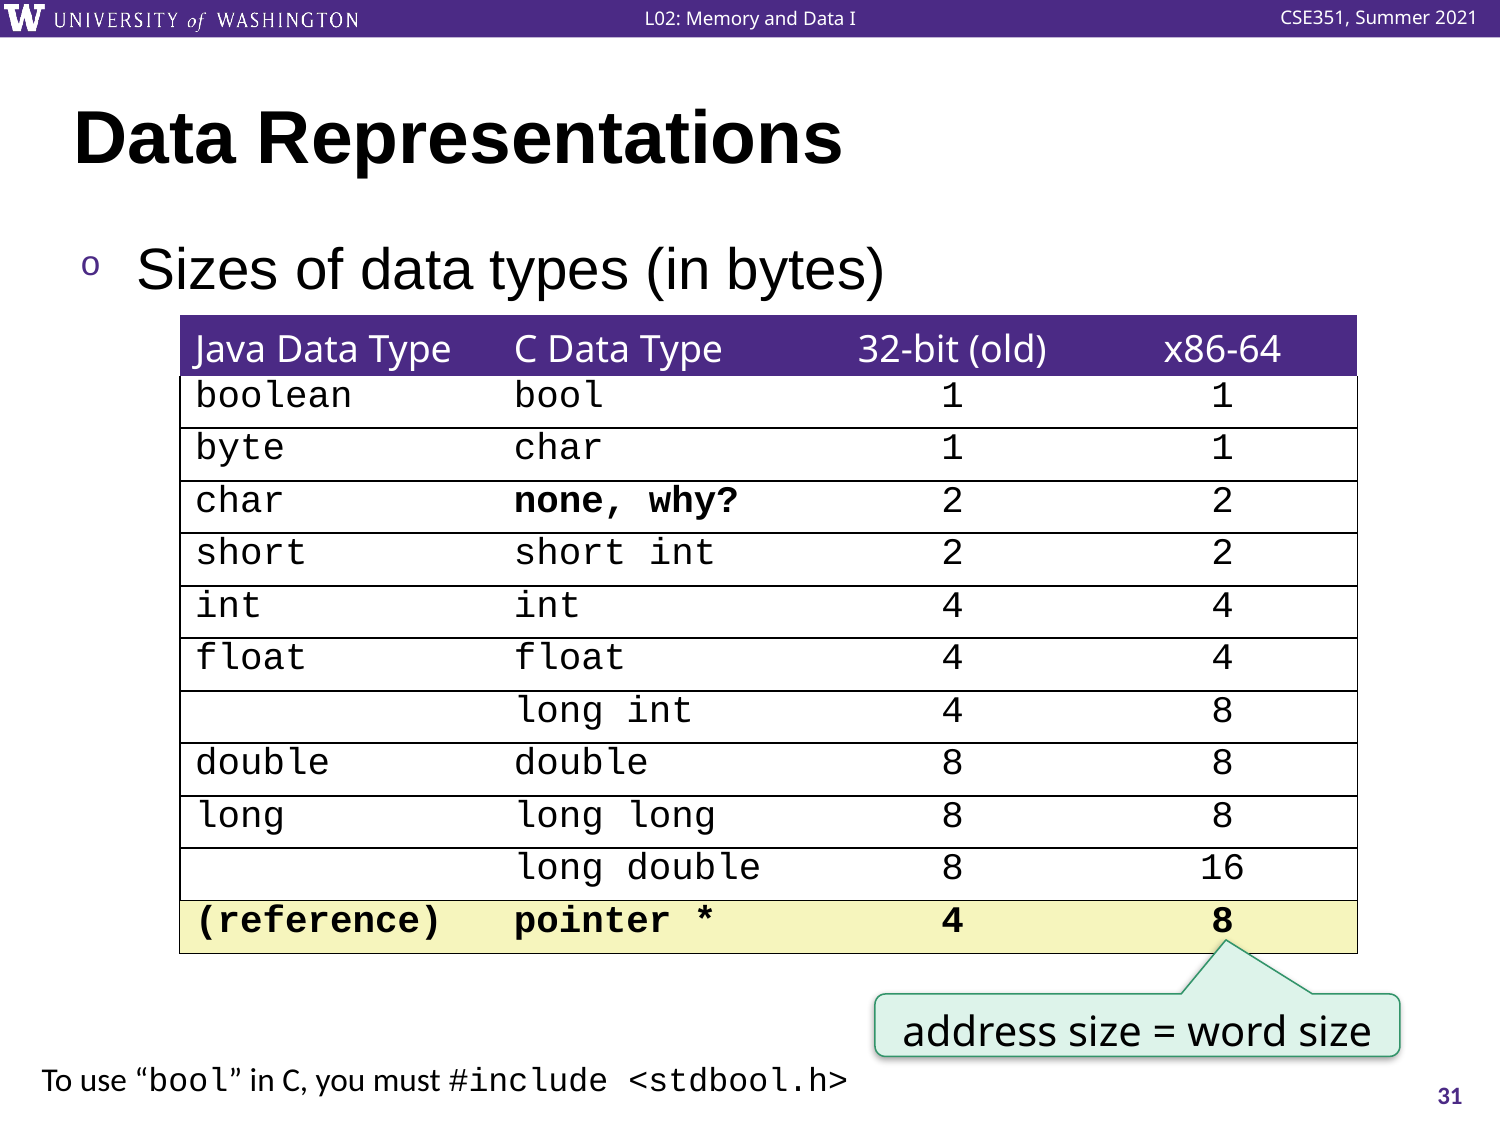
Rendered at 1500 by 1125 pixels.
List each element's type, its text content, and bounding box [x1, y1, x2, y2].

text_box address size = word size [874, 939, 1401, 1058]
table_cell 8 [817, 849, 1087, 900]
table_cell 1 [1087, 376, 1357, 427]
table_cell bool [499, 376, 817, 427]
table_cell 2 [817, 482, 1087, 532]
table_header C Data Type [499, 315, 817, 376]
table_cell 4 [817, 692, 1087, 742]
table_cell [181, 692, 499, 742]
table_cell 4 [1087, 639, 1357, 690]
table_cell short int [499, 534, 817, 585]
table_cell [181, 849, 499, 900]
table_cell 2 [1087, 482, 1357, 532]
table_cell boolean [181, 376, 499, 427]
table_cell none, why? [499, 482, 817, 532]
table_cell float [181, 639, 499, 690]
table_cell char [181, 482, 499, 532]
list Sizes of data types (in bytes) [64, 223, 1438, 1040]
table_cell float [499, 639, 817, 690]
table_cell double [499, 744, 817, 795]
table_cell long [181, 797, 499, 847]
table_cell double [181, 744, 499, 795]
table_cell short [181, 534, 499, 585]
slide_number 31 [1400, 1065, 1500, 1125]
table_cell 4 [817, 639, 1087, 690]
table_cell 2 [817, 534, 1087, 585]
table_cell 1 [1087, 429, 1357, 480]
table_header 4 [817, 901, 1087, 953]
table_cell 8 [817, 744, 1087, 795]
table_cell int [499, 587, 817, 637]
table_header x86-64 [1087, 315, 1357, 376]
table_cell 2 [1087, 534, 1357, 585]
table_cell 8 [817, 797, 1087, 847]
table_cell 4 [817, 587, 1087, 637]
table_cell 1 [817, 376, 1087, 427]
table_header 32-bit (old) [817, 315, 1087, 376]
table_cell long int [499, 692, 817, 742]
table_cell 16 [1087, 849, 1357, 900]
table_cell long double [499, 849, 817, 900]
title Data Representations [58, 71, 1438, 197]
table_header Java Data Type [180, 315, 499, 376]
table_cell 8 [1087, 744, 1357, 795]
text_box To use “bool” in C, you must #include <stdbool.h> [26, 1050, 864, 1106]
table_cell 8 [1087, 692, 1357, 742]
table_header (reference) [180, 901, 499, 953]
table_cell byte [181, 429, 499, 480]
picture [4, 4, 358, 32]
table_cell long long [499, 797, 817, 847]
table_cell 1 [817, 429, 1087, 480]
table_cell int [181, 587, 499, 637]
table_header 8 [1087, 901, 1357, 953]
table_cell char [499, 429, 817, 480]
table_cell 8 [1087, 797, 1357, 847]
table_header pointer * [499, 901, 817, 953]
table_cell 4 [1087, 587, 1357, 637]
